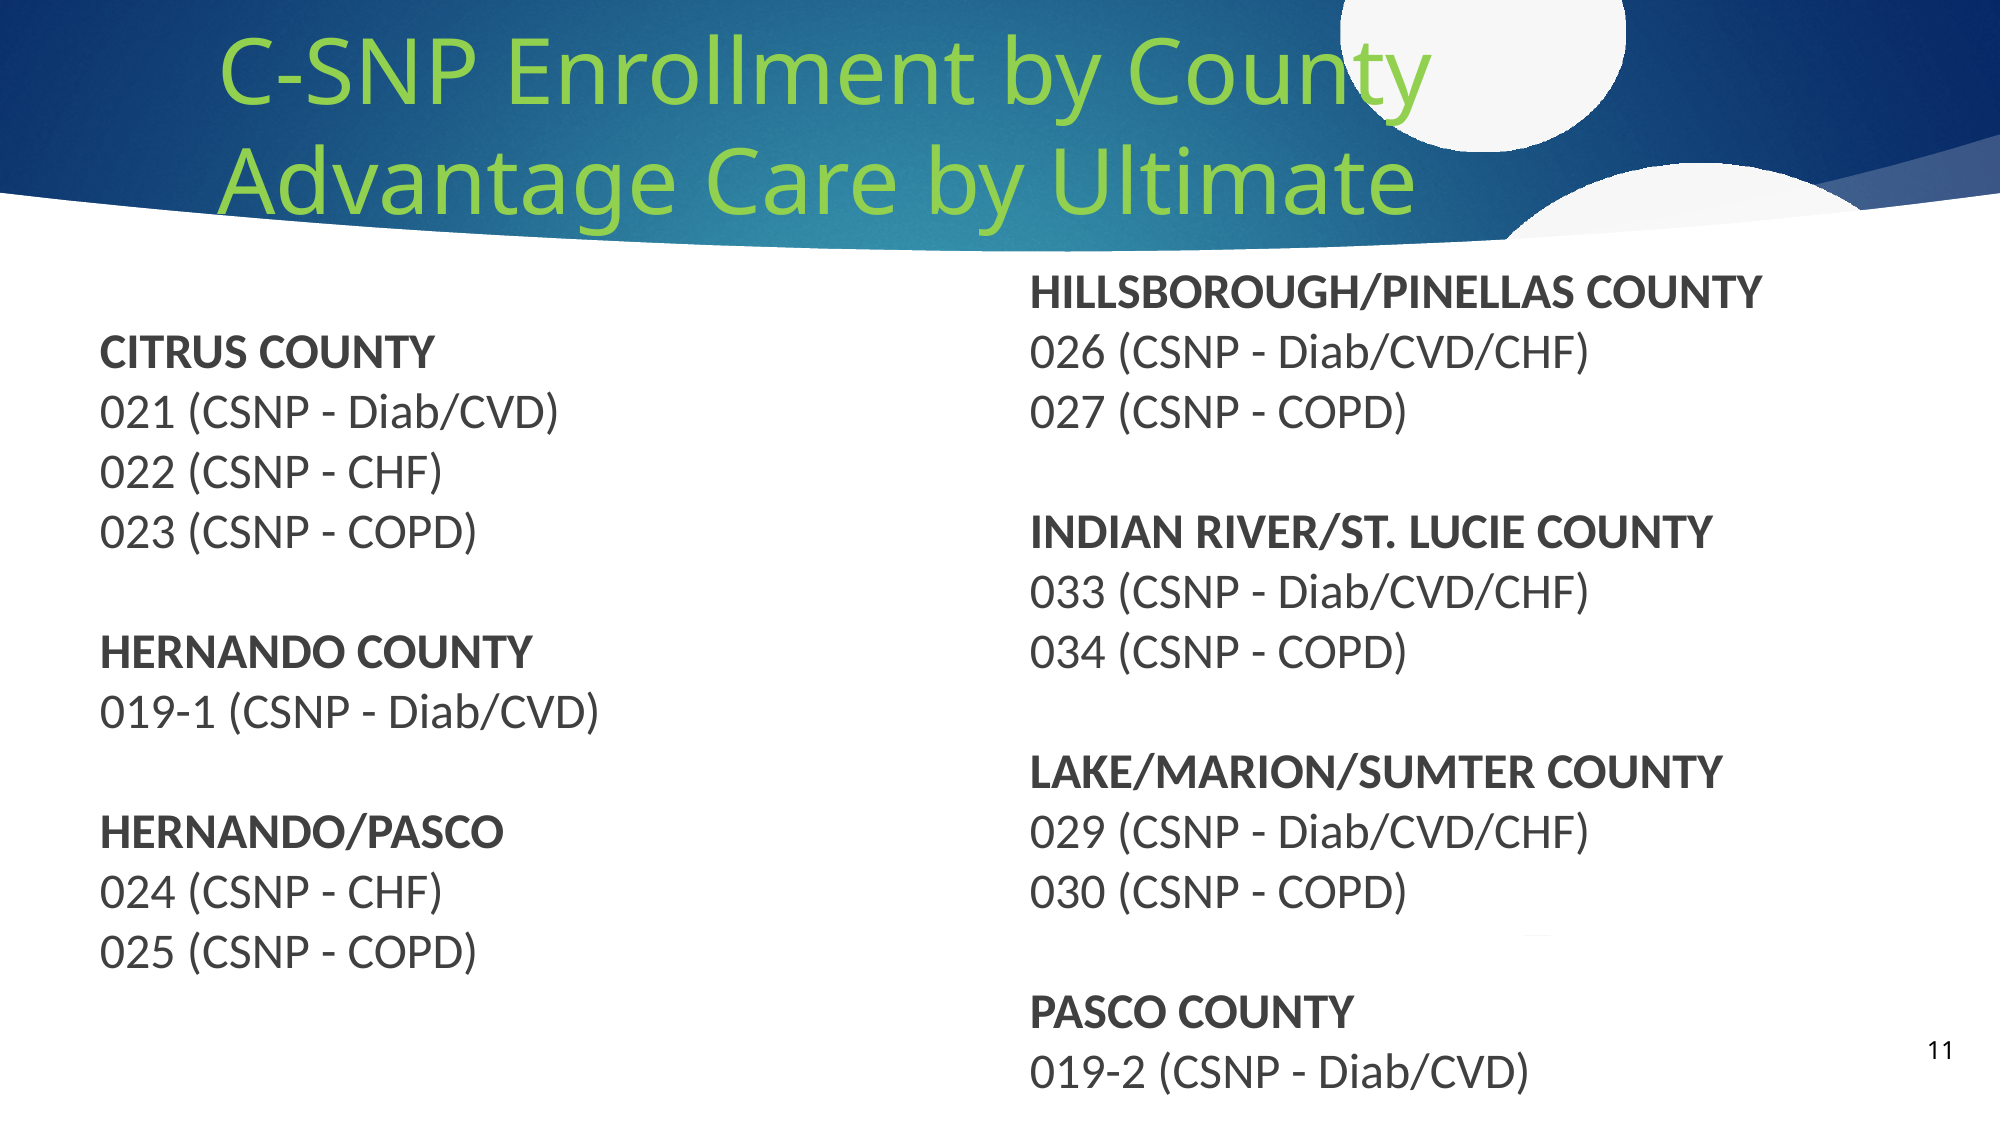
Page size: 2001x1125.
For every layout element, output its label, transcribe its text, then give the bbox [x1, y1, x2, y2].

slide_number 11 [1920, 1034, 1961, 1070]
list HILLSBOROUGH/PINELLAS COUNTY 026 (CSNP - Diab/CVD/CHF) 027 (CSNP - COPD) INDIAN RIVER/ST. LUCIE COUNTY 033 (CSNP - Diab/CVD/CHF) 034 (CSNP - COPD) LAKE/MARION/SUMTER COUNTY 029 (CSNP - Diab/CVD/CHF) 030 (CSNP - COPD) PASCO COUNTY 019-2 (CSNP - Diab/CVD) [1029, 258, 1900, 1125]
title C-SNP Enrollment by County Advantage Care by Ultimate [217, 12, 1783, 235]
picture [0, 0, 2000, 214]
picture [514, 235, 1553, 251]
list CITRUS COUNTY 021 (CSNP - Diab/CVD) 022 (CSNP - CHF) 023 (CSNP - COPD) HERNANDO COUNTY 019-1 (CSNP - Diab/CVD) HERNANDO/PASCO 024 (CSNP - CHF) 025 (CSNP - COPD) [99, 258, 970, 1047]
